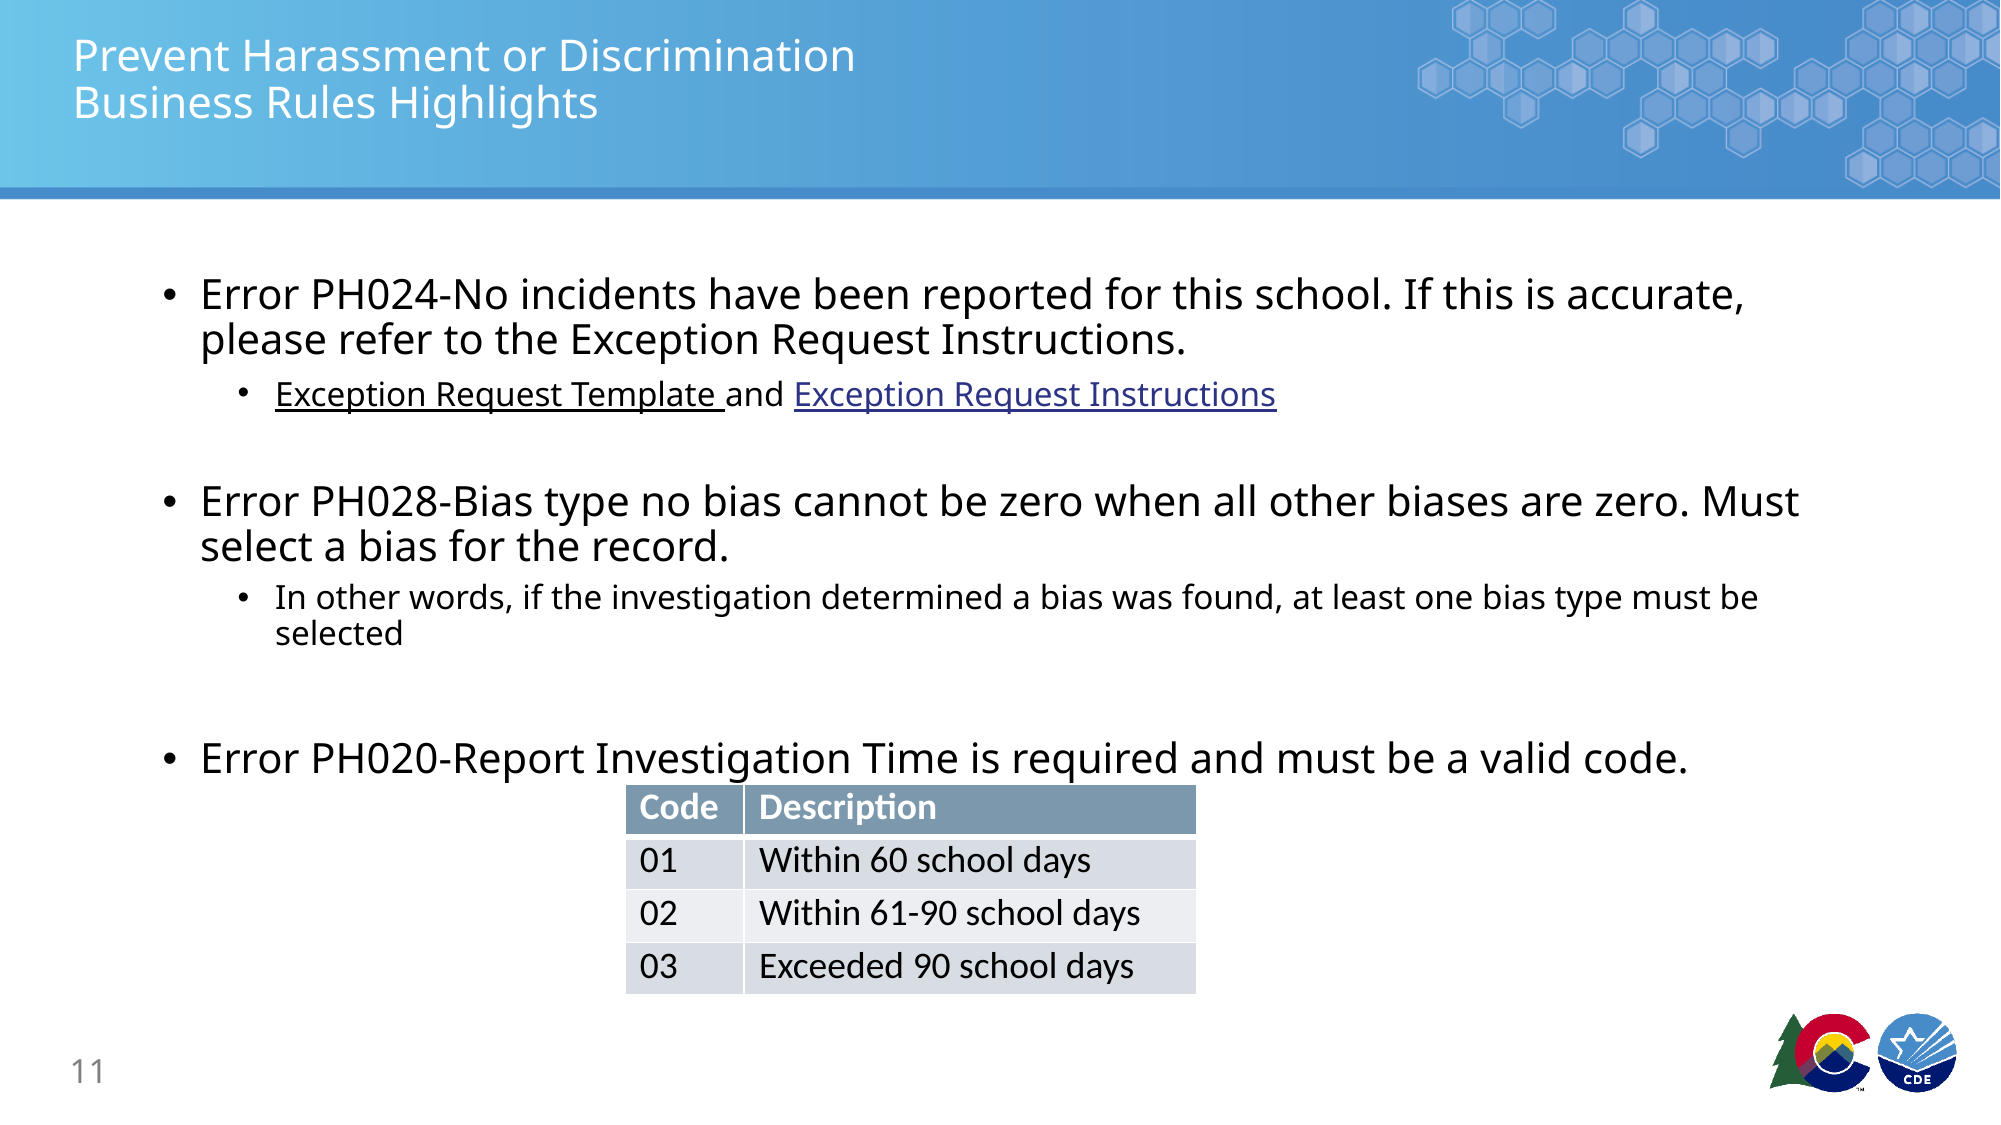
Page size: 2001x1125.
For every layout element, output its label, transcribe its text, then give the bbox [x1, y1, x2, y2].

slide_number 11 [54, 1042, 505, 1103]
table_cell Within 60 school days [745, 840, 1196, 889]
picture [0, 0, 2000, 200]
picture [1768, 1012, 1957, 1093]
table_cell Within 61-90 school days [745, 890, 1196, 942]
table_header Description [745, 785, 1196, 834]
table_cell 01 [626, 840, 743, 889]
table_cell 03 [626, 943, 743, 994]
table_cell Exceeded 90 school days [745, 943, 1196, 994]
table_cell 02 [626, 890, 743, 942]
list Error PH024-No incidents have been reported for this school. If this is accurate, please refer to the Exception Request Instructions. Exception Request Template and Exception Request Instructions Error PH028-Bias type no bias cannot be zero when all other biases are zero. Must select a bias for the record. In other words, if the investigation determined a bias was found, at least one bias type must be selected Error PH020-Report Investigation Time is required and must be a valid code. [72, 266, 1863, 939]
title Prevent Harassment or Discrimination Business Rules Highlights [72, 33, 1916, 182]
table_header Code [626, 785, 743, 834]
